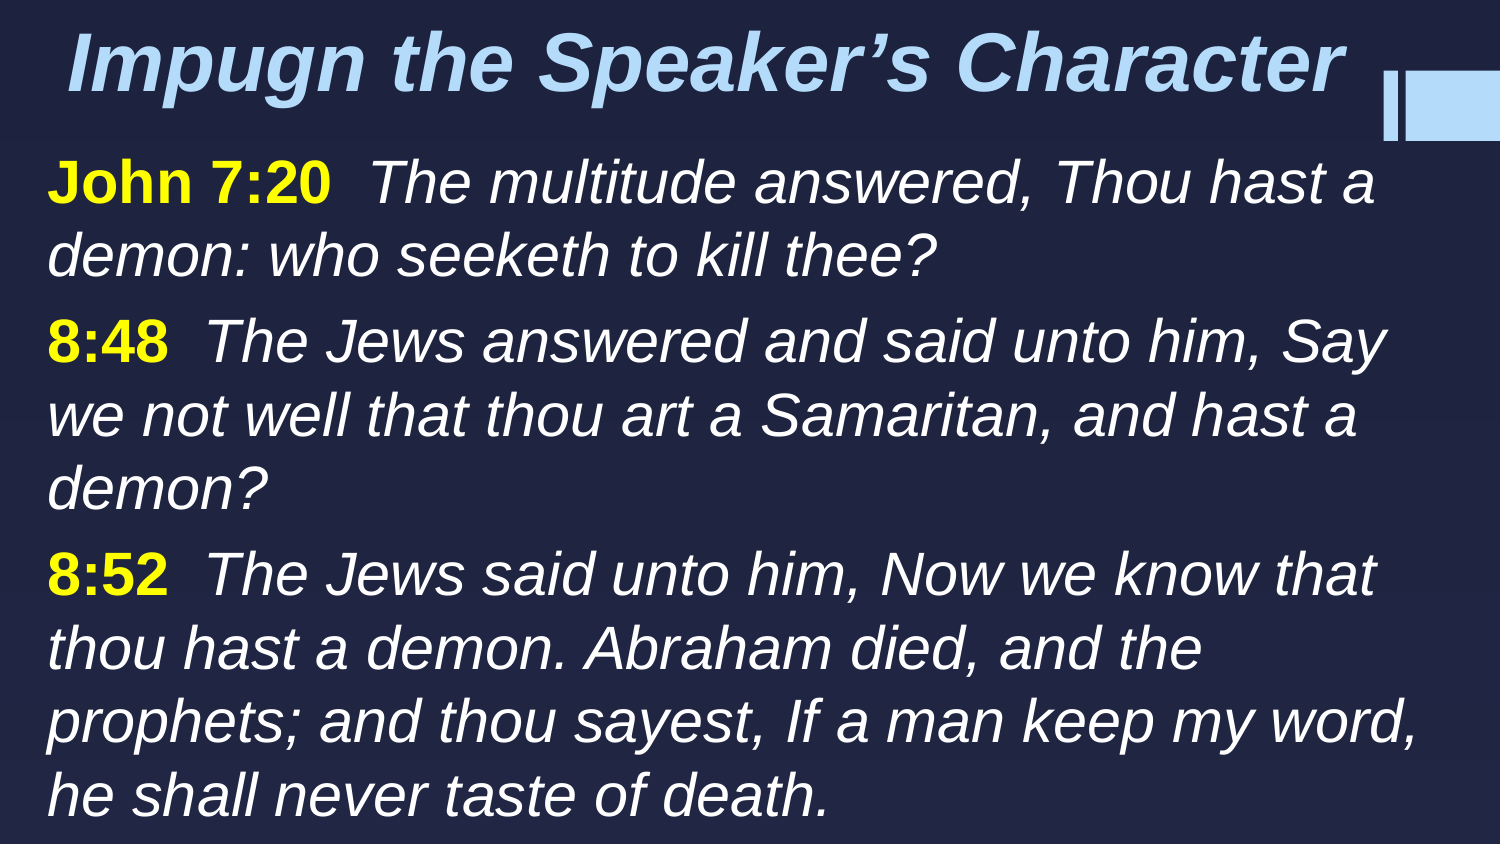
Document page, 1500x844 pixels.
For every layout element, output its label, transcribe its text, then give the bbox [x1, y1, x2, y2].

list John 7:20 The multitude answered, Thou hast a demon: who seeketh to kill thee? 8:48 The Jews answered and said unto him, Say we not well that thou art a Samaritan, and hast a demon? 8:52 The Jews said unto him, Now we know that thou hast a demon. Abraham died, and the prophets; and thou sayest, If a man keep my word, he shall never taste of death. [24, 134, 1463, 844]
title Impugn the Speaker’s Character [37, 0, 1375, 116]
